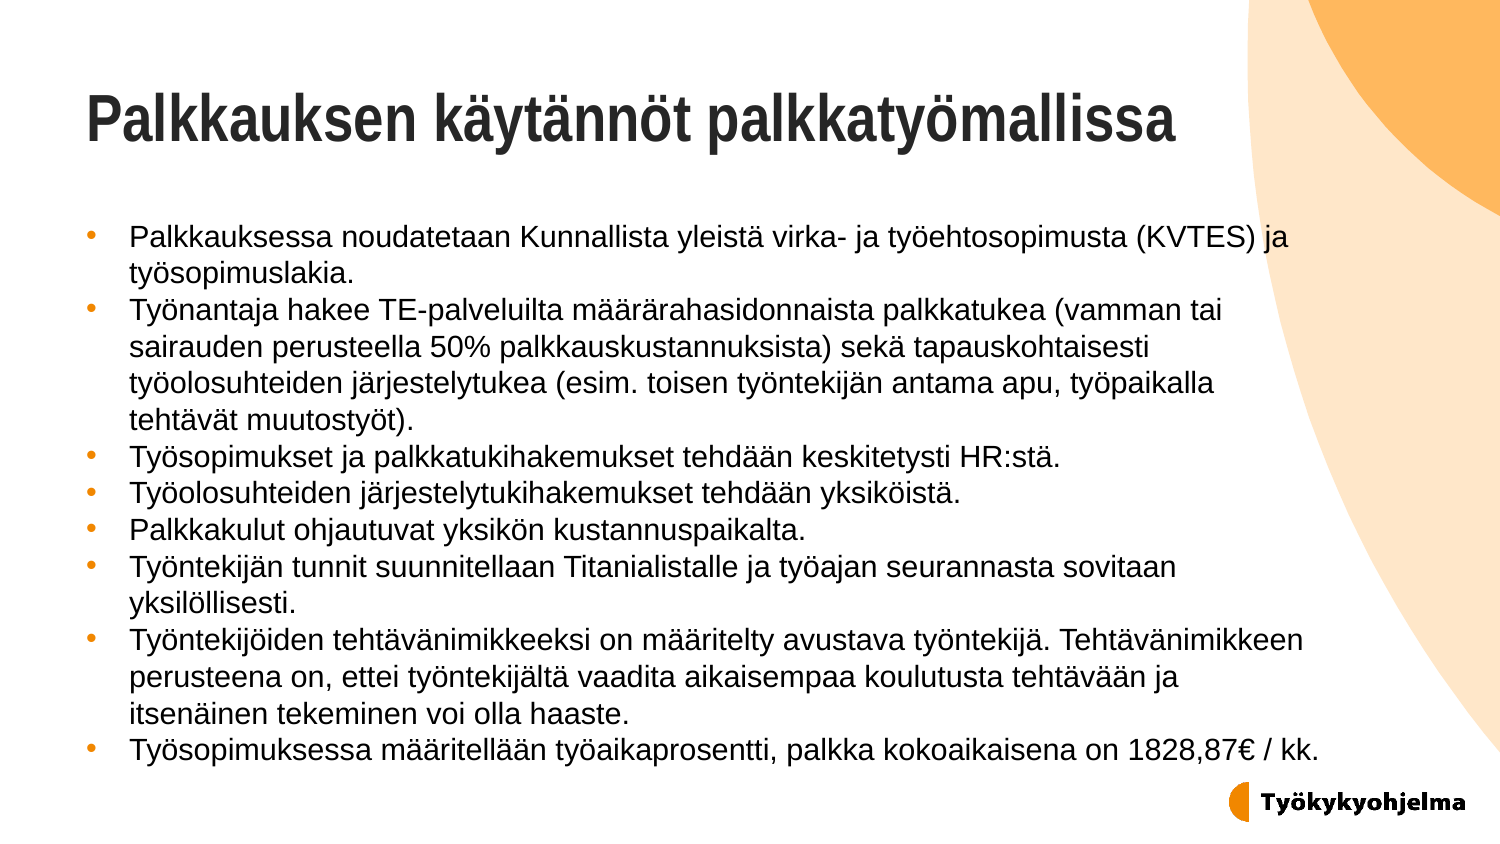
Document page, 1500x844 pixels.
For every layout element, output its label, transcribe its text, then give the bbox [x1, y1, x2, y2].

title Palkkauksen käytännöt palkkatyömallissa [70, 38, 1341, 162]
list Palkkauksessa noudatetaan Kunnallista yleistä virka- ja työehtosopimusta (KVTES) ja työsopimuslakia. Työnantaja hakee TE-palveluilta määrärahasidonnaista palkkatukea (vamman tai sairauden perusteella 50% palkkauskustannuksista) sekä tapauskohtaisesti työolosuhteiden järjestelytukea (esim. toisen työntekijän antama apu, työpaikalla tehtävät muutostyöt). Työsopimukset ja palkkatukihakemukset tehdään keskitetysti HR:stä. Työolosuhteiden järjestelytukihakemukset tehdään yksiköistä. Palkkakulut ohjautuvat yksikön kustannuspaikalta. Työntekijän tunnit suunnitellaan Titanialistalle ja työajan seurannasta sovitaan yksilöllisesti. Työntekijöiden tehtävänimikkeeksi on määritelty avustava työntekijä. Tehtävänimikkeen perusteena on, ettei työntekijältä vaadita aikaisempaa koulutusta tehtävään ja itsenäinen tekeminen voi olla haaste. Työsopimuksessa määritellään työaikaprosentti, palkka kokoaikaisena on 1828,87€ / kk. [70, 209, 1341, 788]
picture [1222, 776, 1476, 827]
